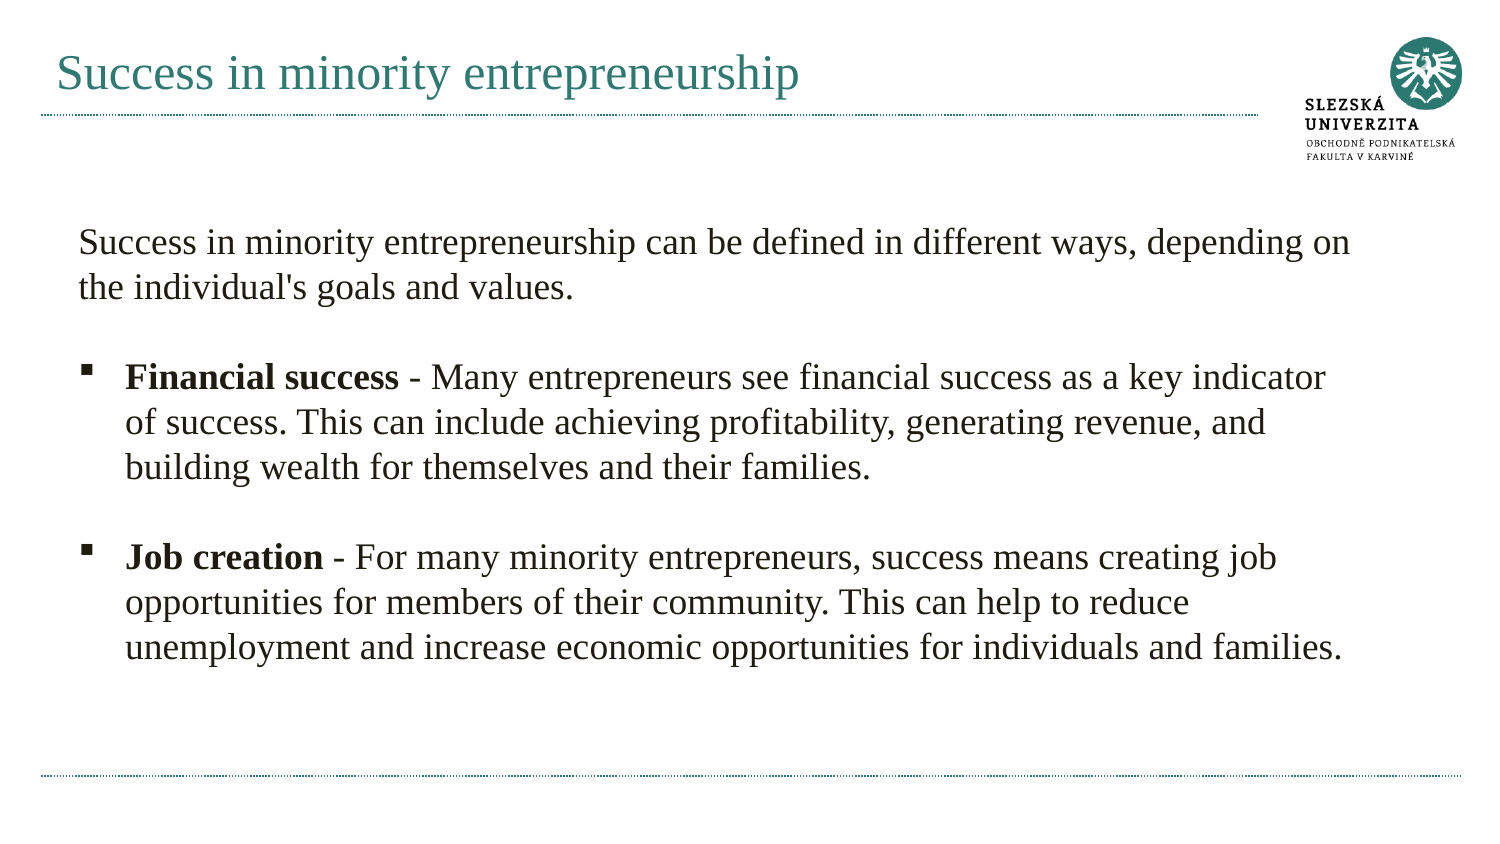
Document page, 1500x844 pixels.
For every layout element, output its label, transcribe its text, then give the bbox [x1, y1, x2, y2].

title Success in minority entrepreneurship [41, 32, 1159, 116]
picture [1305, 37, 1462, 160]
text_box Success in minority entrepreneurship can be defined in different ways, depending on the individual's goals and values. Financial success - Many entrepreneurs see financial success as a key indicator of success. This can include achieving profitability, generating revenue, and building wealth for themselves and their families. Job creation - For many minority entrepreneurs, success means creating job opportunities for members of their community. This can help to reduce unemployment and increase economic opportunities for individuals and families. [63, 209, 1373, 764]
